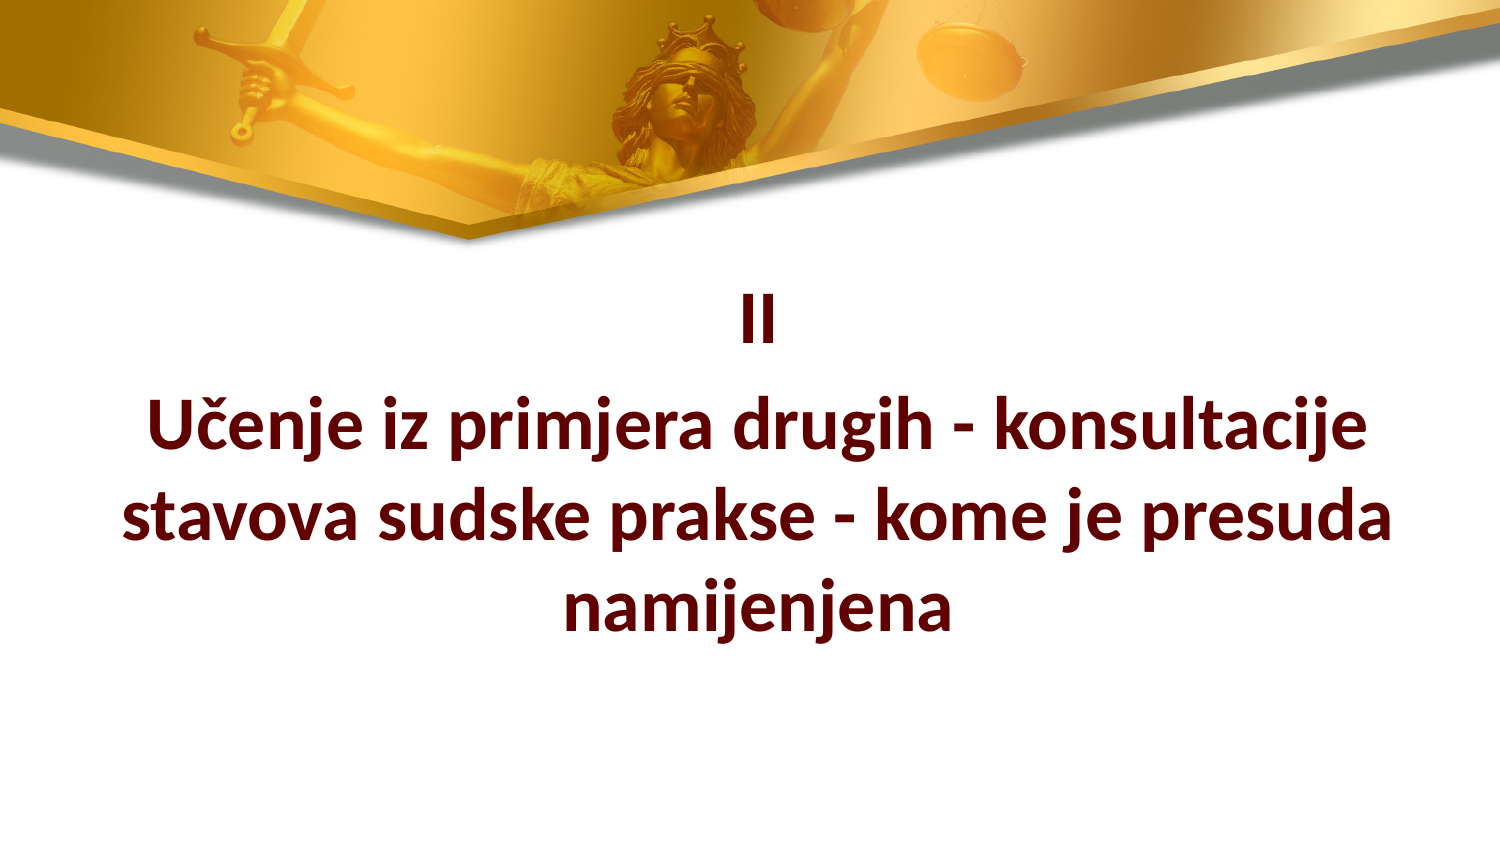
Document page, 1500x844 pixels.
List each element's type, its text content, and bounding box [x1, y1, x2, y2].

list II Učenje iz primjera drugih - konsultacije stavova sudske prakse - kome je presuda namijenjena [82, 259, 1435, 658]
picture [0, 0, 1500, 844]
